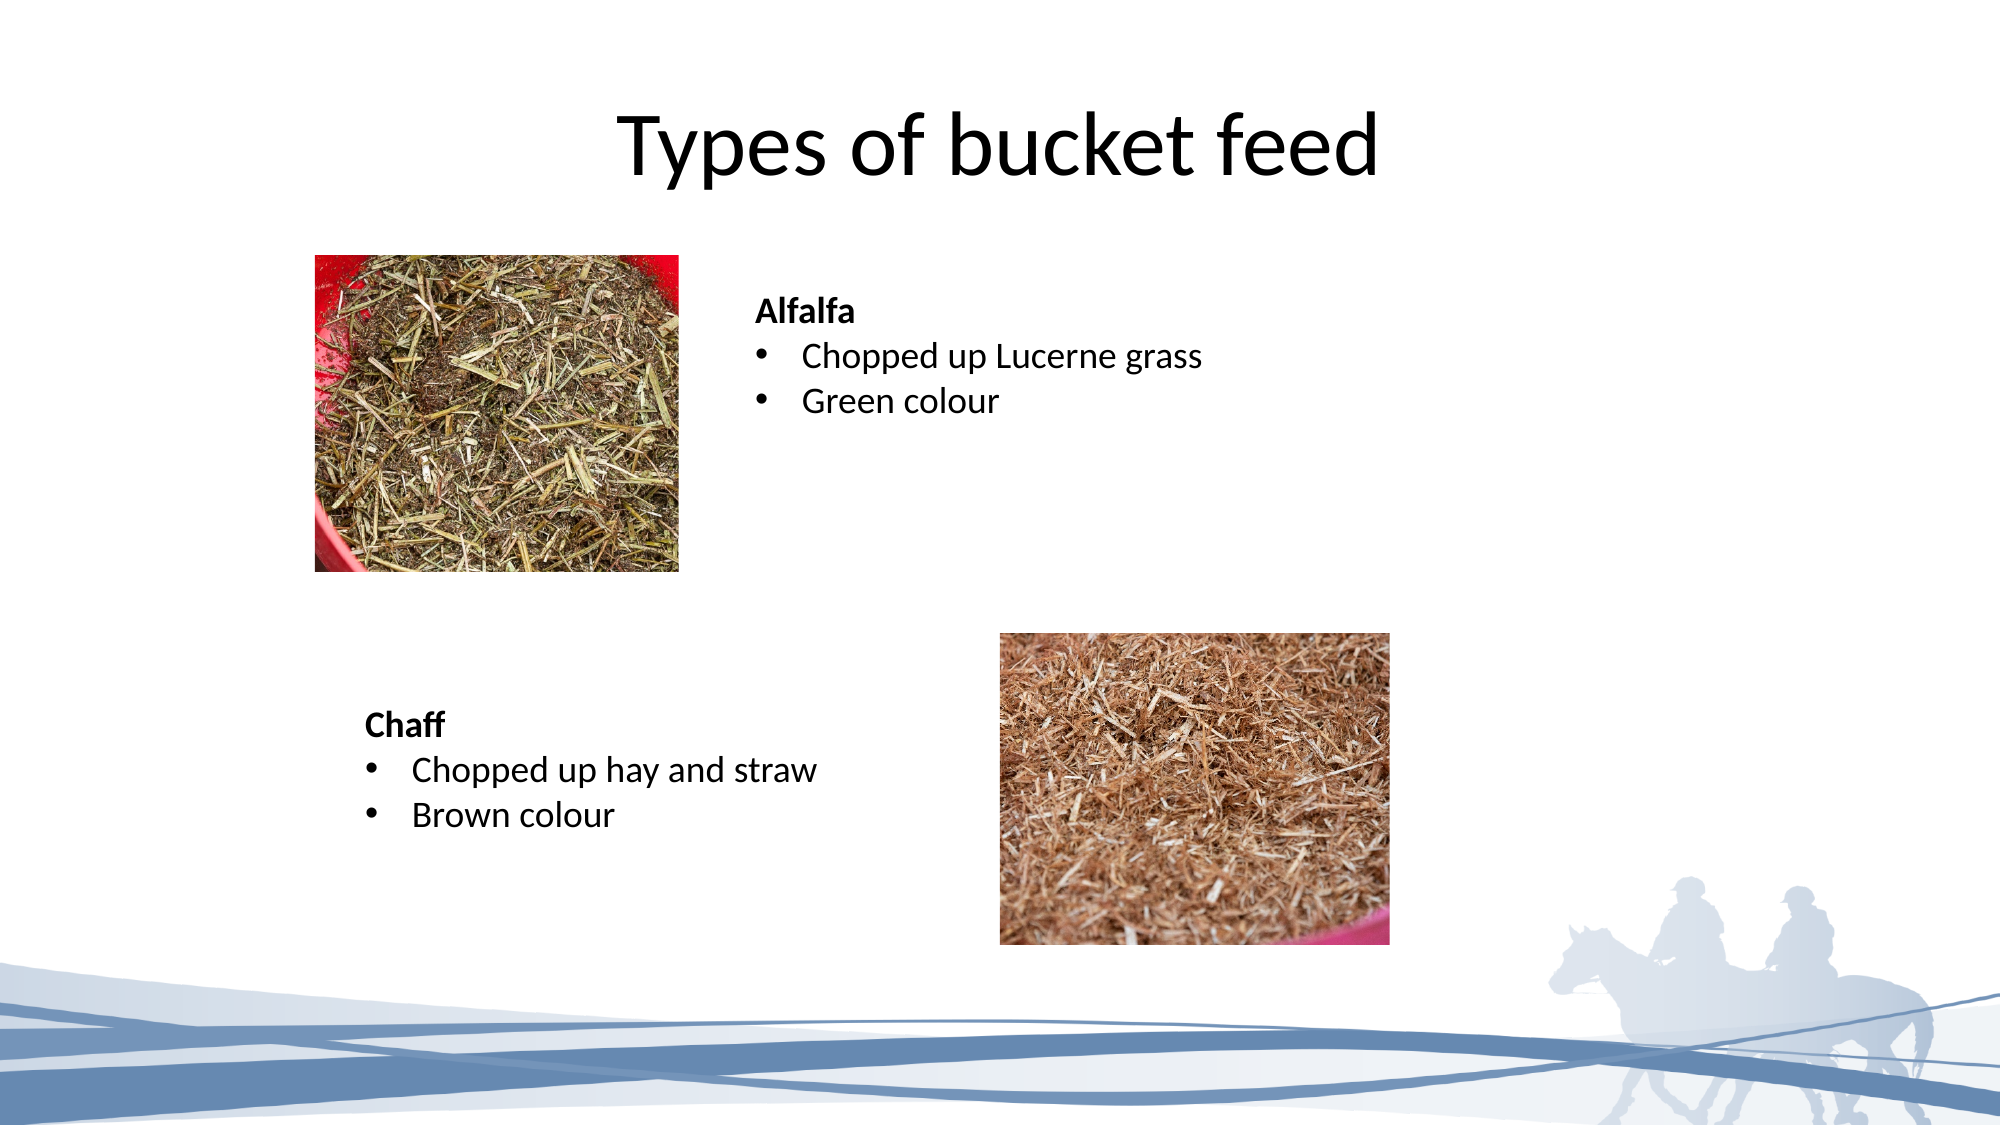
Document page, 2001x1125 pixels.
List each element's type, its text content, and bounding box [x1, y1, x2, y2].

title Types of bucket feed [99, 45, 1900, 233]
text_box Chaff Chopped up hay and straw Brown colour [350, 692, 882, 888]
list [314, 255, 679, 572]
picture [999, 633, 1391, 945]
text_box Alfalfa Chopped up Lucerne grass Green colour [740, 278, 1402, 429]
